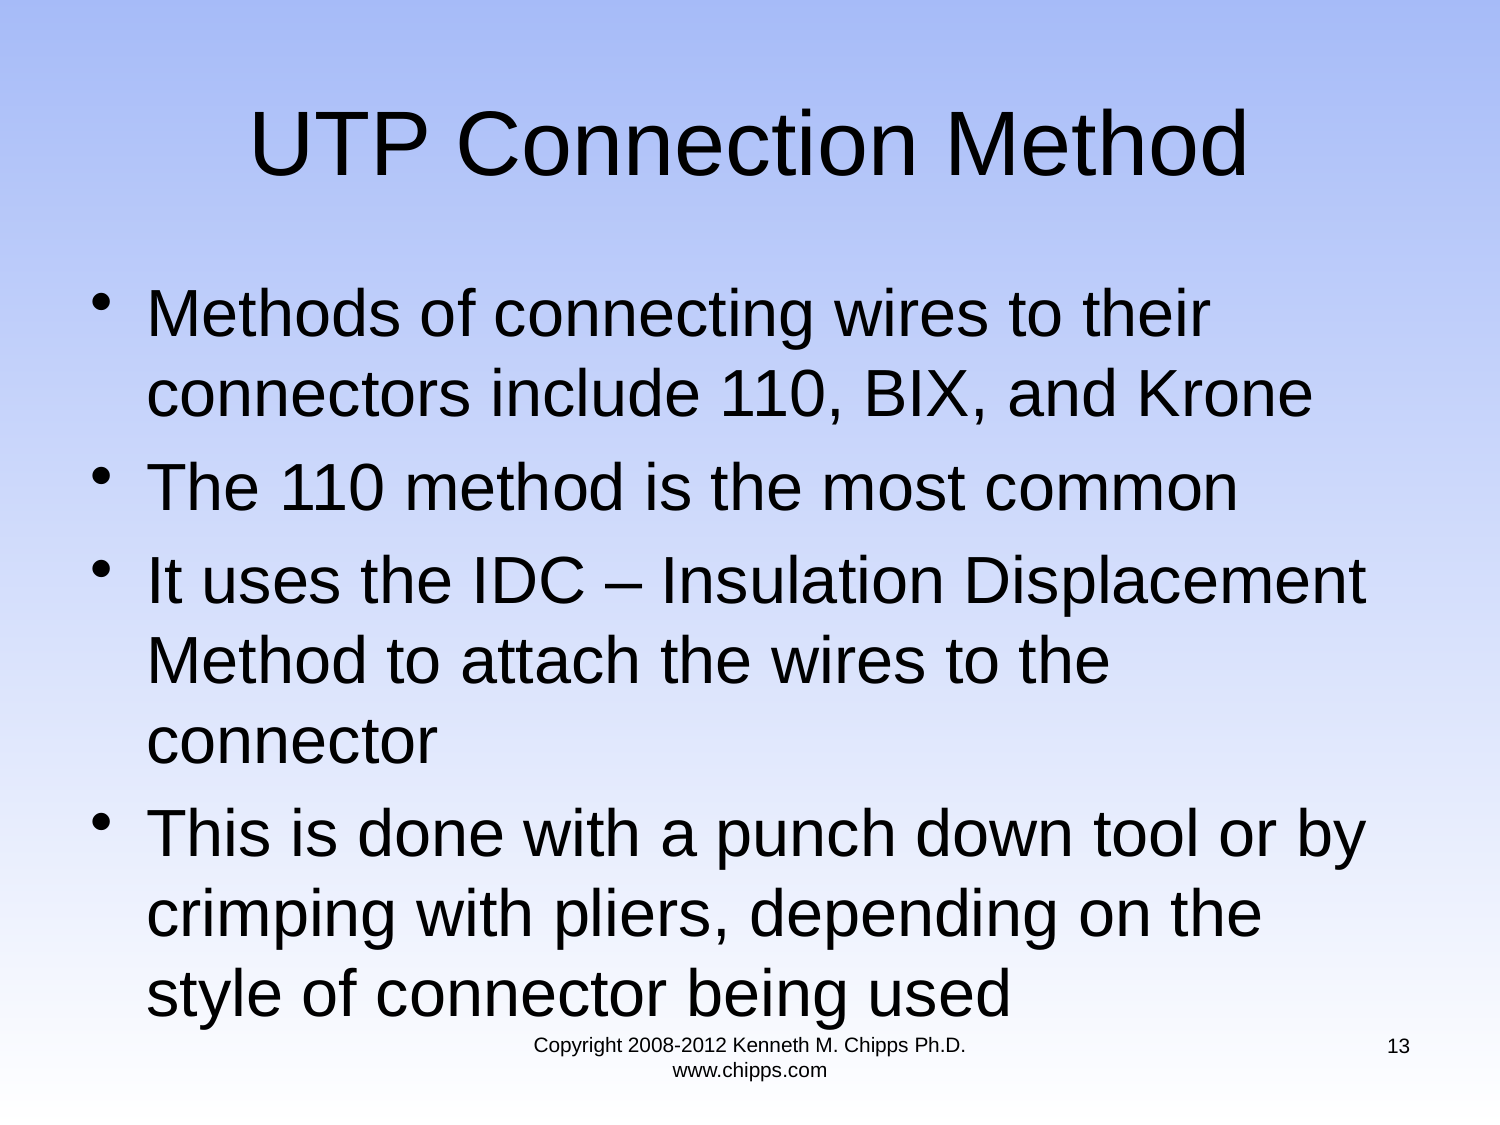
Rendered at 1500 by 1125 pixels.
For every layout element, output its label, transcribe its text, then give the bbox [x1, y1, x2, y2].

list Methods of connecting wires to their connectors include 110, BIX, and Krone The 110 method is the most common It uses the IDC – Insulation Displacement Method to attach the wires to the connector This is done with a punch down tool or by crimping with pliers, depending on the style of connector being used [75, 262, 1425, 1005]
slide_number 144 [1425, 114, 1500, 118]
title UTP Connection Method [75, 45, 1425, 233]
footer Copyright 2008-2012 Kenneth M. Chipps Ph.D. www.chipps.com [449, 1024, 1051, 1103]
slide_number 13 [1074, 1024, 1426, 1104]
slide_number 144 [0, 114, 75, 118]
